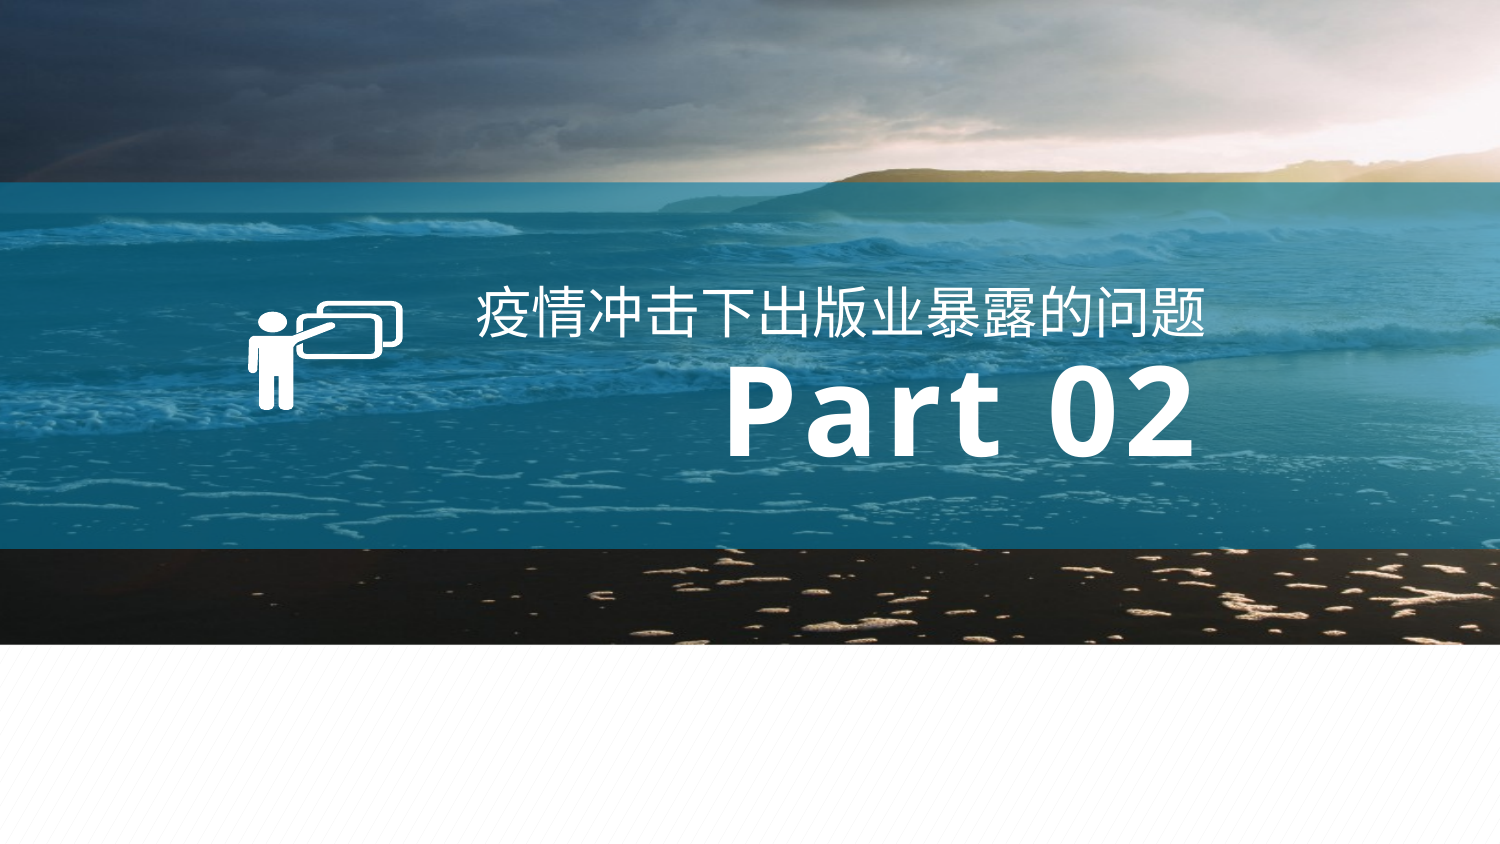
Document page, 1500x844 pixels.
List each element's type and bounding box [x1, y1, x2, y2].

picture [0, 0, 1500, 646]
text_box [247, 300, 403, 411]
